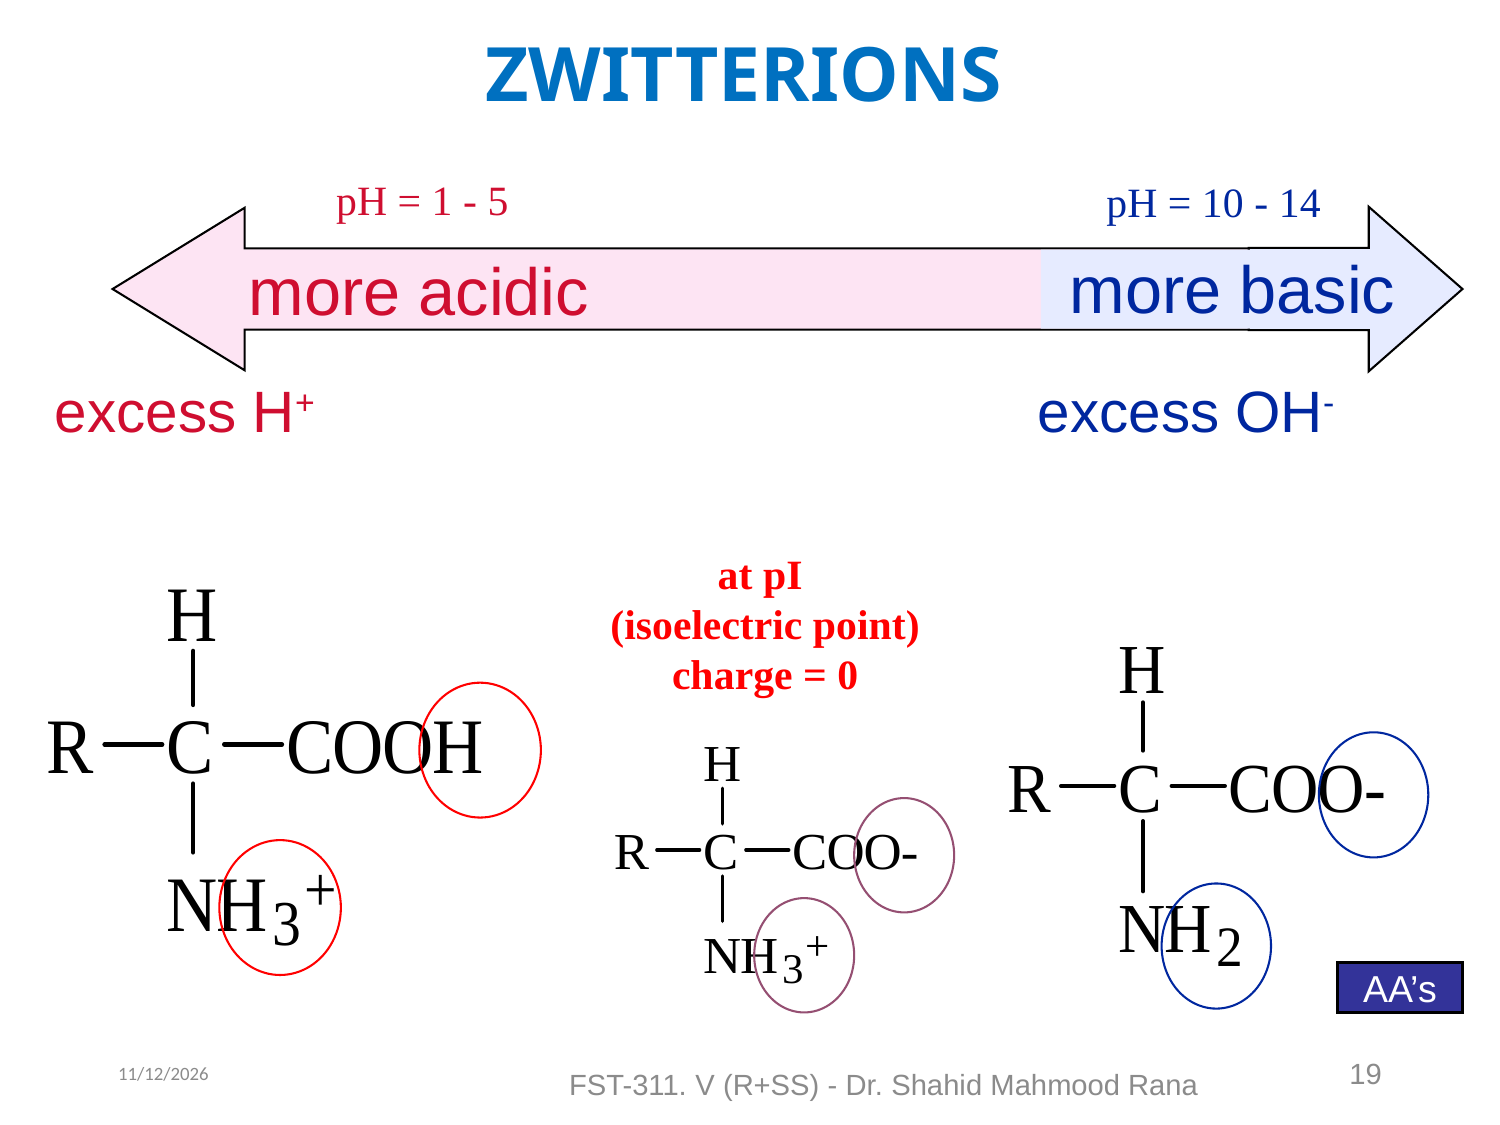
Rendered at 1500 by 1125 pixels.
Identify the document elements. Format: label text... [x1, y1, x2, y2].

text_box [587, 713, 981, 1013]
text_box AA’s [1337, 1009, 1463, 1013]
slide_number 19 [1059, 1042, 1397, 1103]
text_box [37, 166, 1463, 452]
text_box at pI (isoelectric point) charge = 0 [573, 540, 958, 705]
footer FST-311. V (R+SS) - Dr. Shahid Mahmood Rana [496, 1054, 1271, 1114]
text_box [11, 537, 571, 985]
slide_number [103, 1042, 441, 1103]
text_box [974, 601, 1463, 1009]
title ZWITTERIONS [24, 24, 1463, 125]
